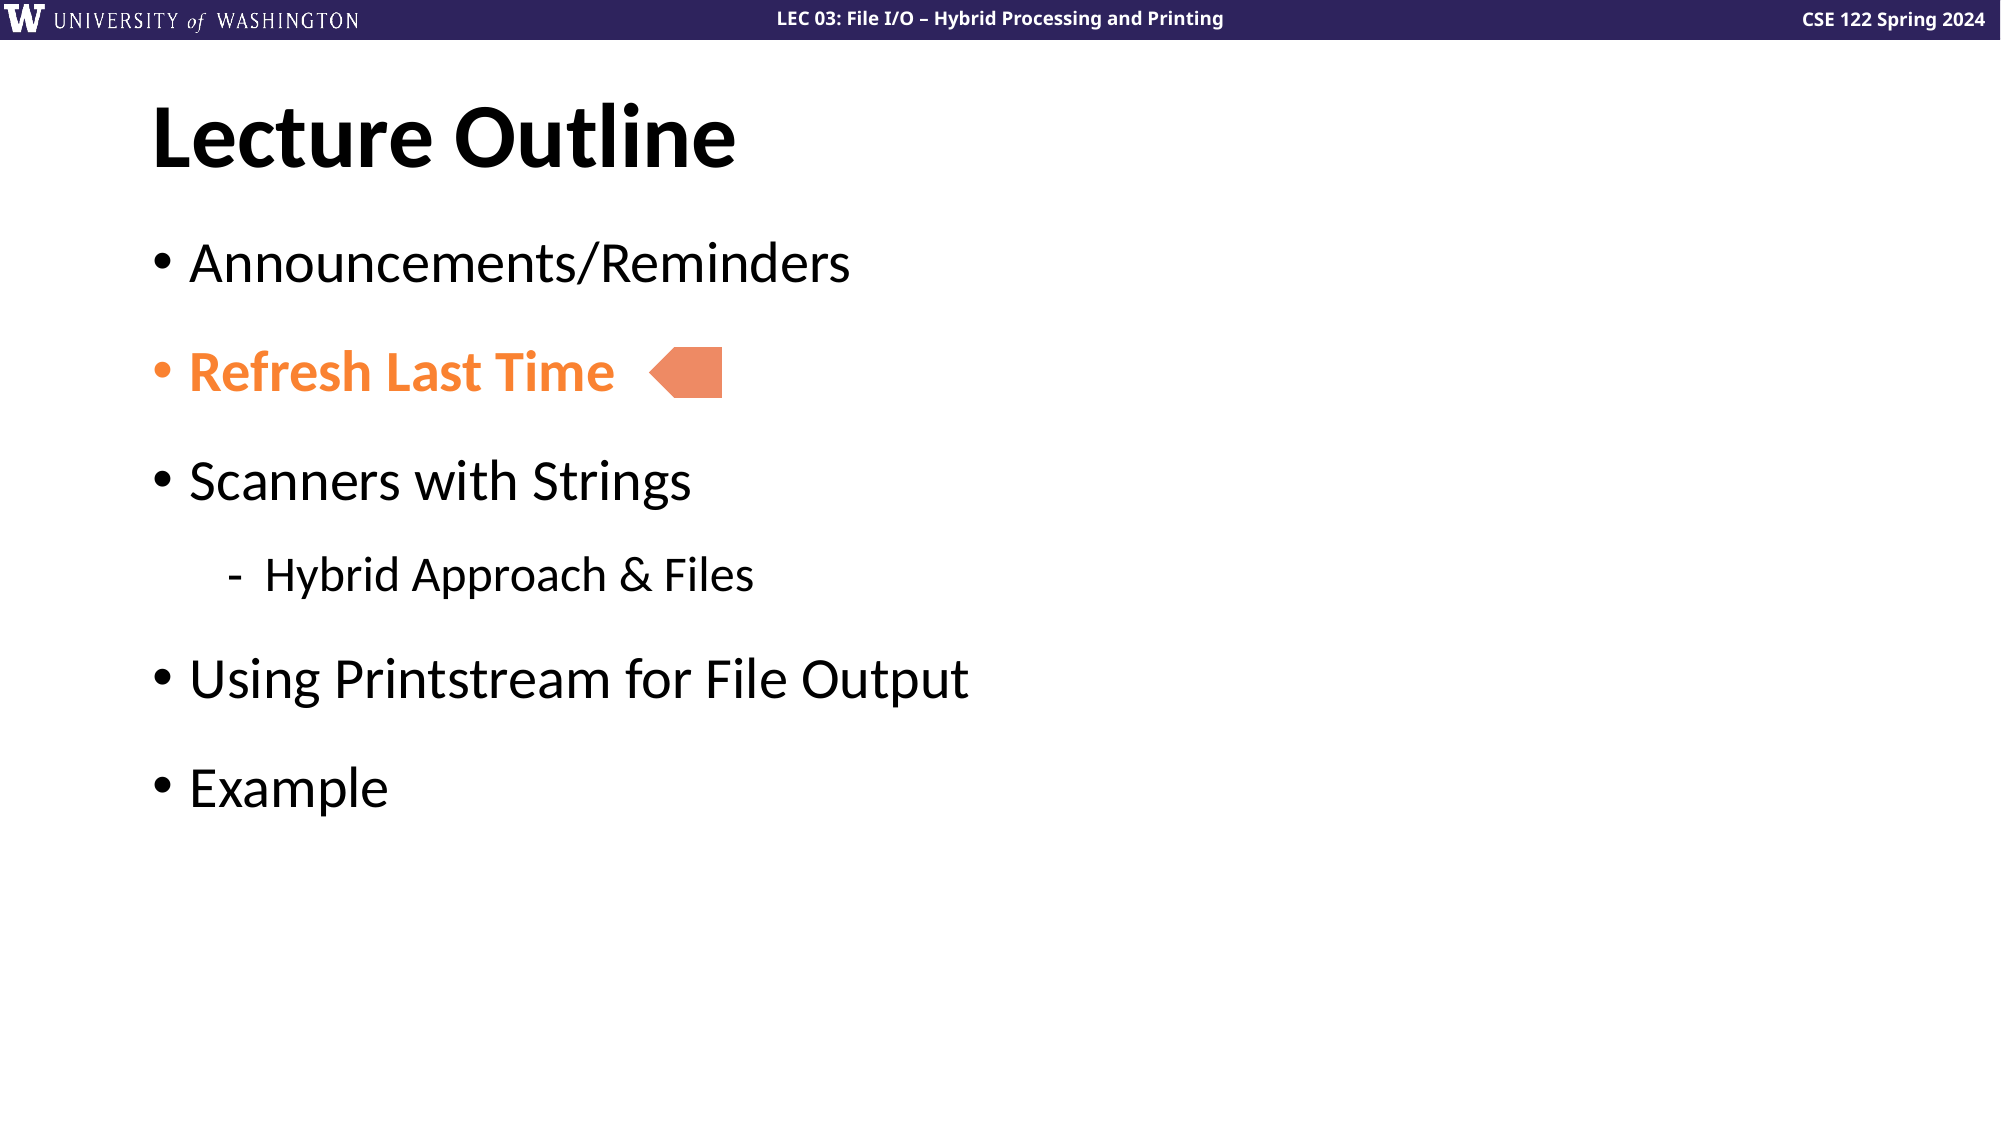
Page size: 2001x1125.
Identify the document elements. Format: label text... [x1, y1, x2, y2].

picture [4, 4, 358, 33]
text_box [647, 346, 723, 399]
list Announcements/Reminders Refresh Last Time Scanners with Strings Hybrid Approach & Files Using Printstream for File Output Example [137, 224, 1863, 1014]
title Lecture Outline [137, 74, 1863, 200]
